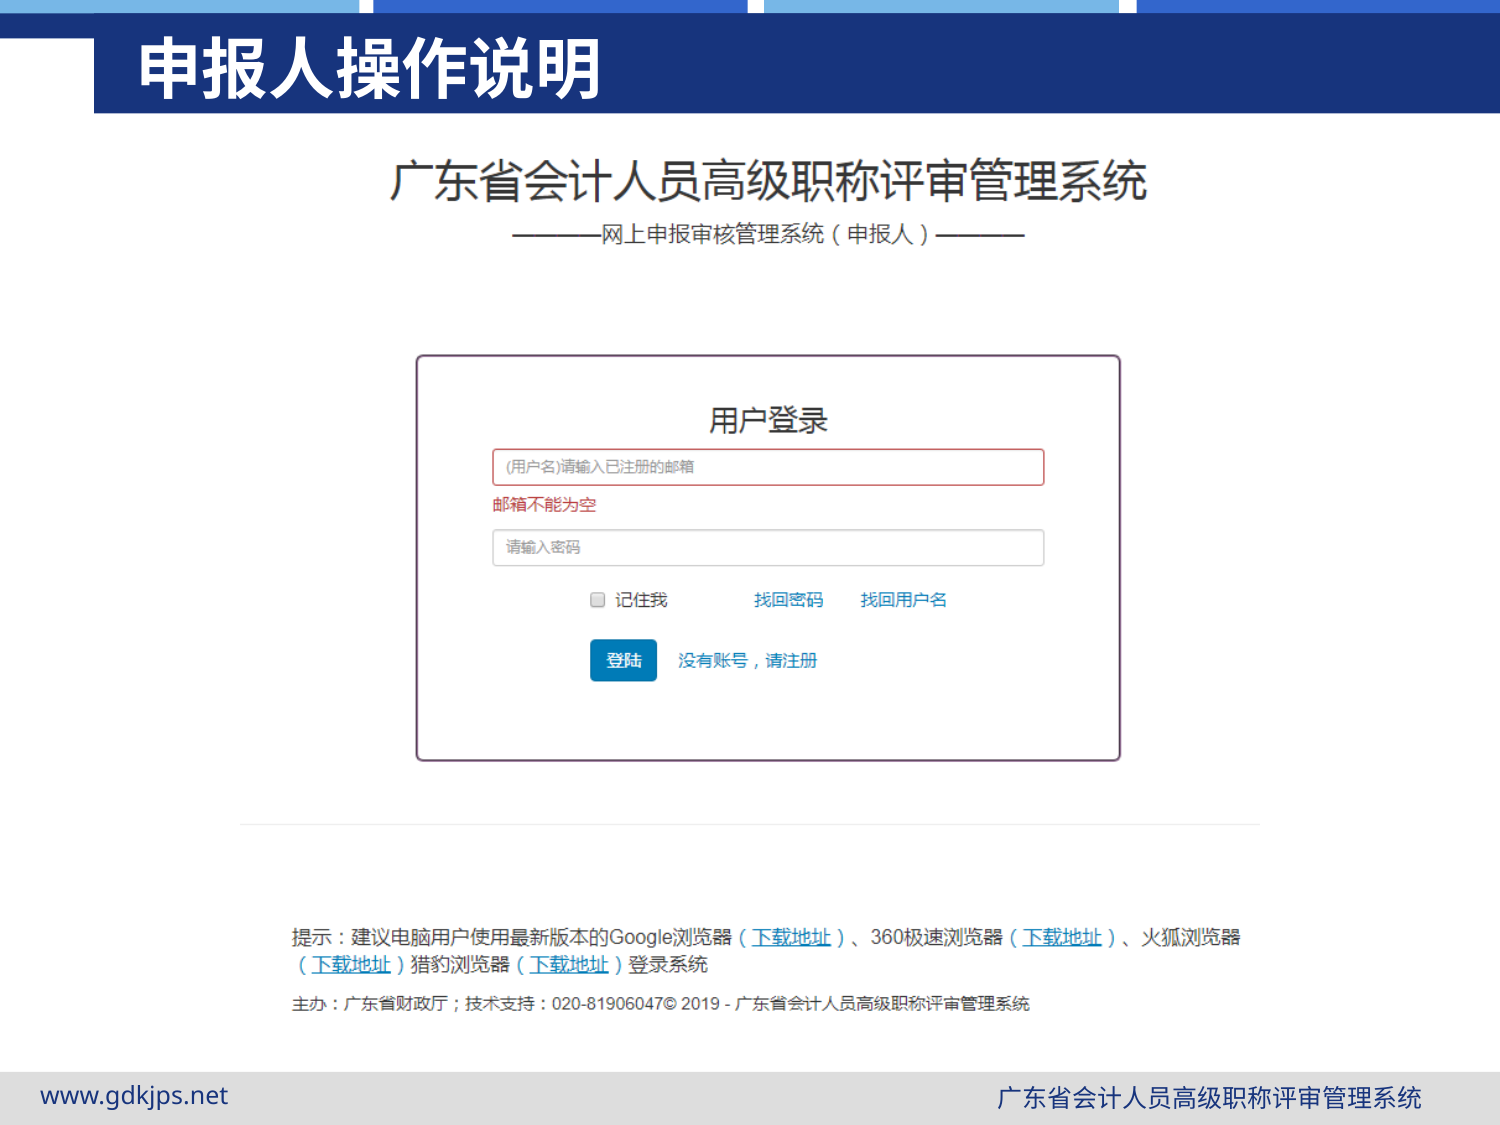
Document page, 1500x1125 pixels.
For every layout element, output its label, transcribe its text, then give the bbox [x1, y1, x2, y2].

footer 广东省会计人员高级职称评审管理系统 [962, 1074, 1438, 1125]
title 申报人操作说明 [120, 20, 1401, 114]
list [240, 133, 1260, 1027]
slide_number www.gdkjps.net [25, 1071, 376, 1125]
